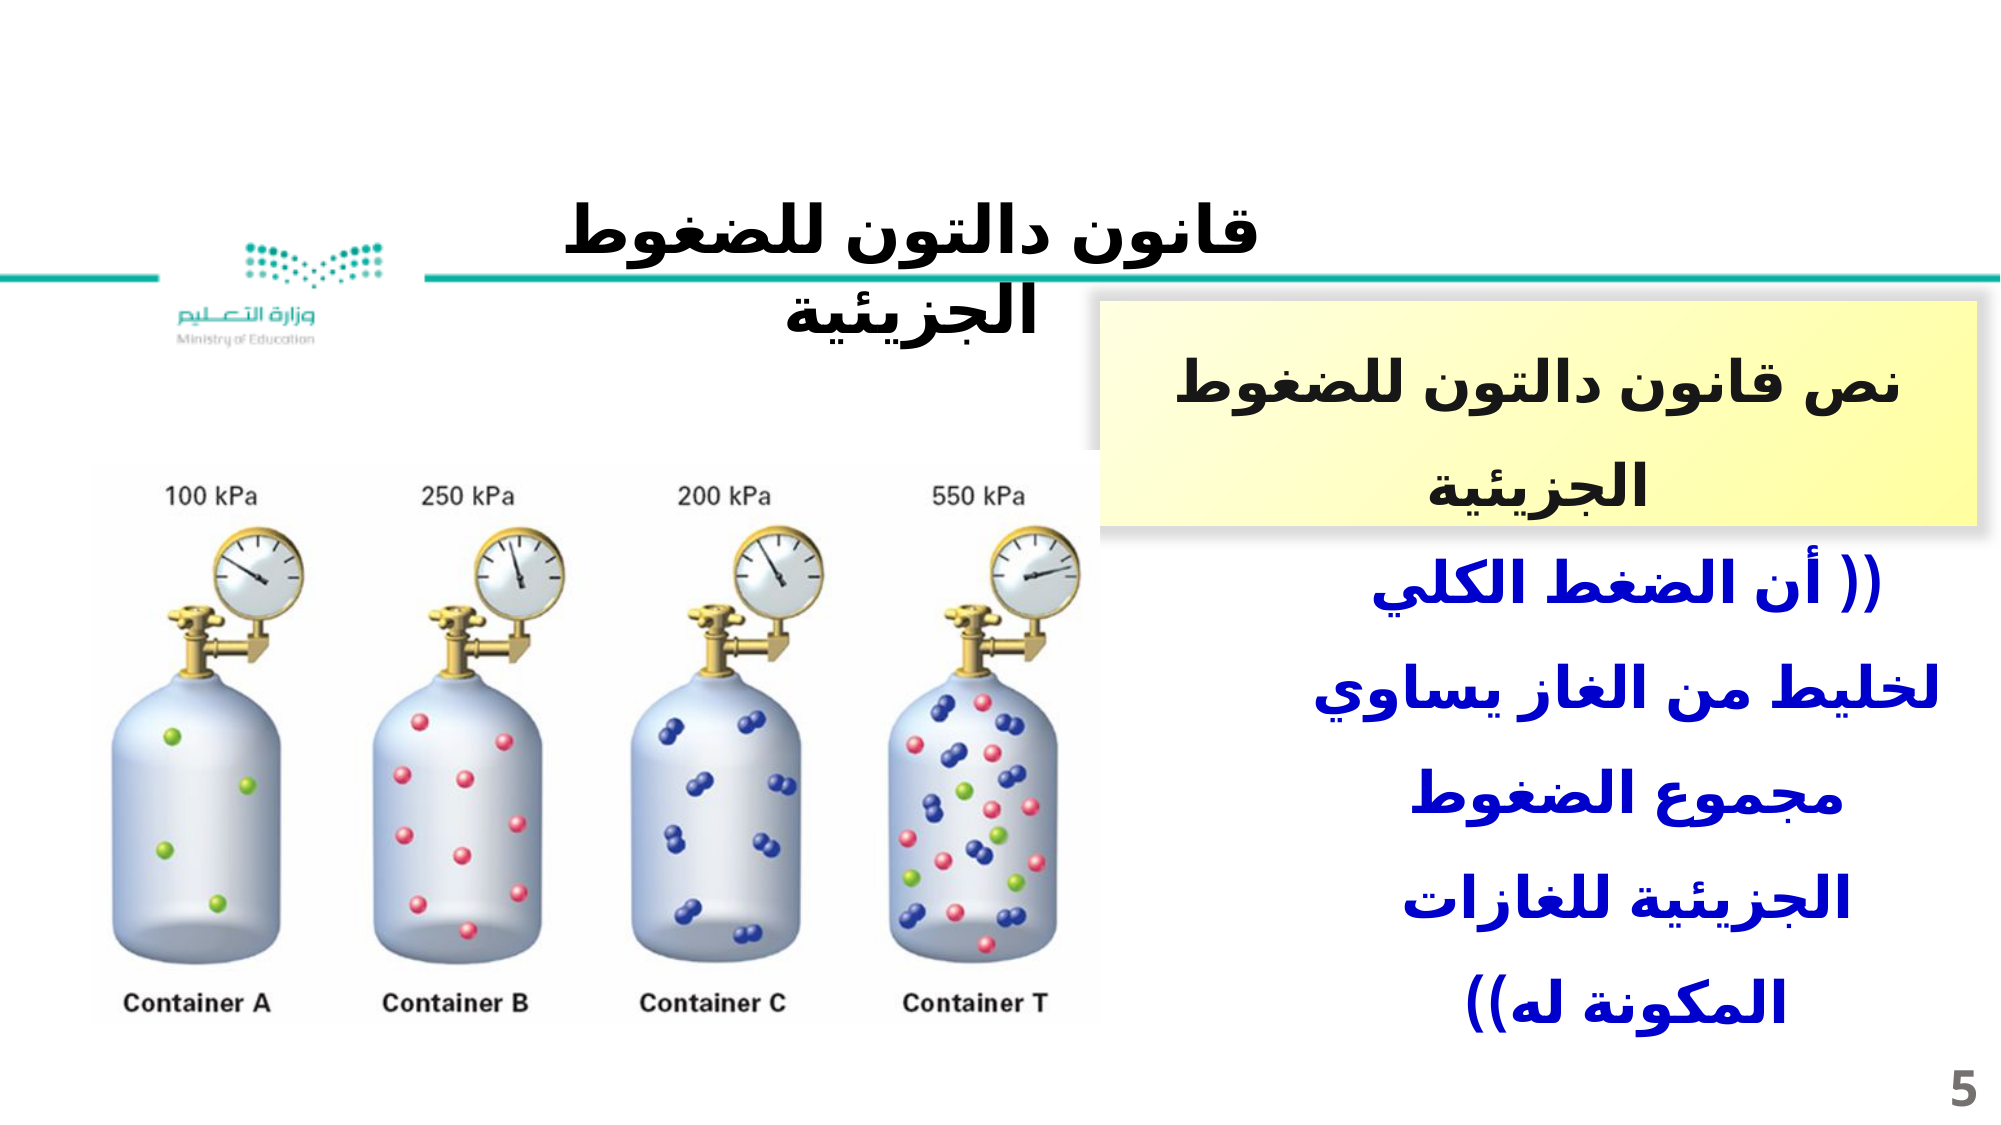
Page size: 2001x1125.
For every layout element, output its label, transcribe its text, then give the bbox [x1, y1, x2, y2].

text_box 5 [1928, 1049, 2000, 1125]
text_box نص قانون دالتون للضغوط الجزيئية [1100, 301, 1977, 526]
picture [0, 0, 2001, 1125]
text_box قانون دالتون للضغوط الجزيئية [446, 179, 1378, 354]
text_box (( أن الضغط الكلي لخليط من الغاز يساوي مجموع الضغوط الجزيئية للغازات المكونة له)) [1294, 503, 1960, 1043]
